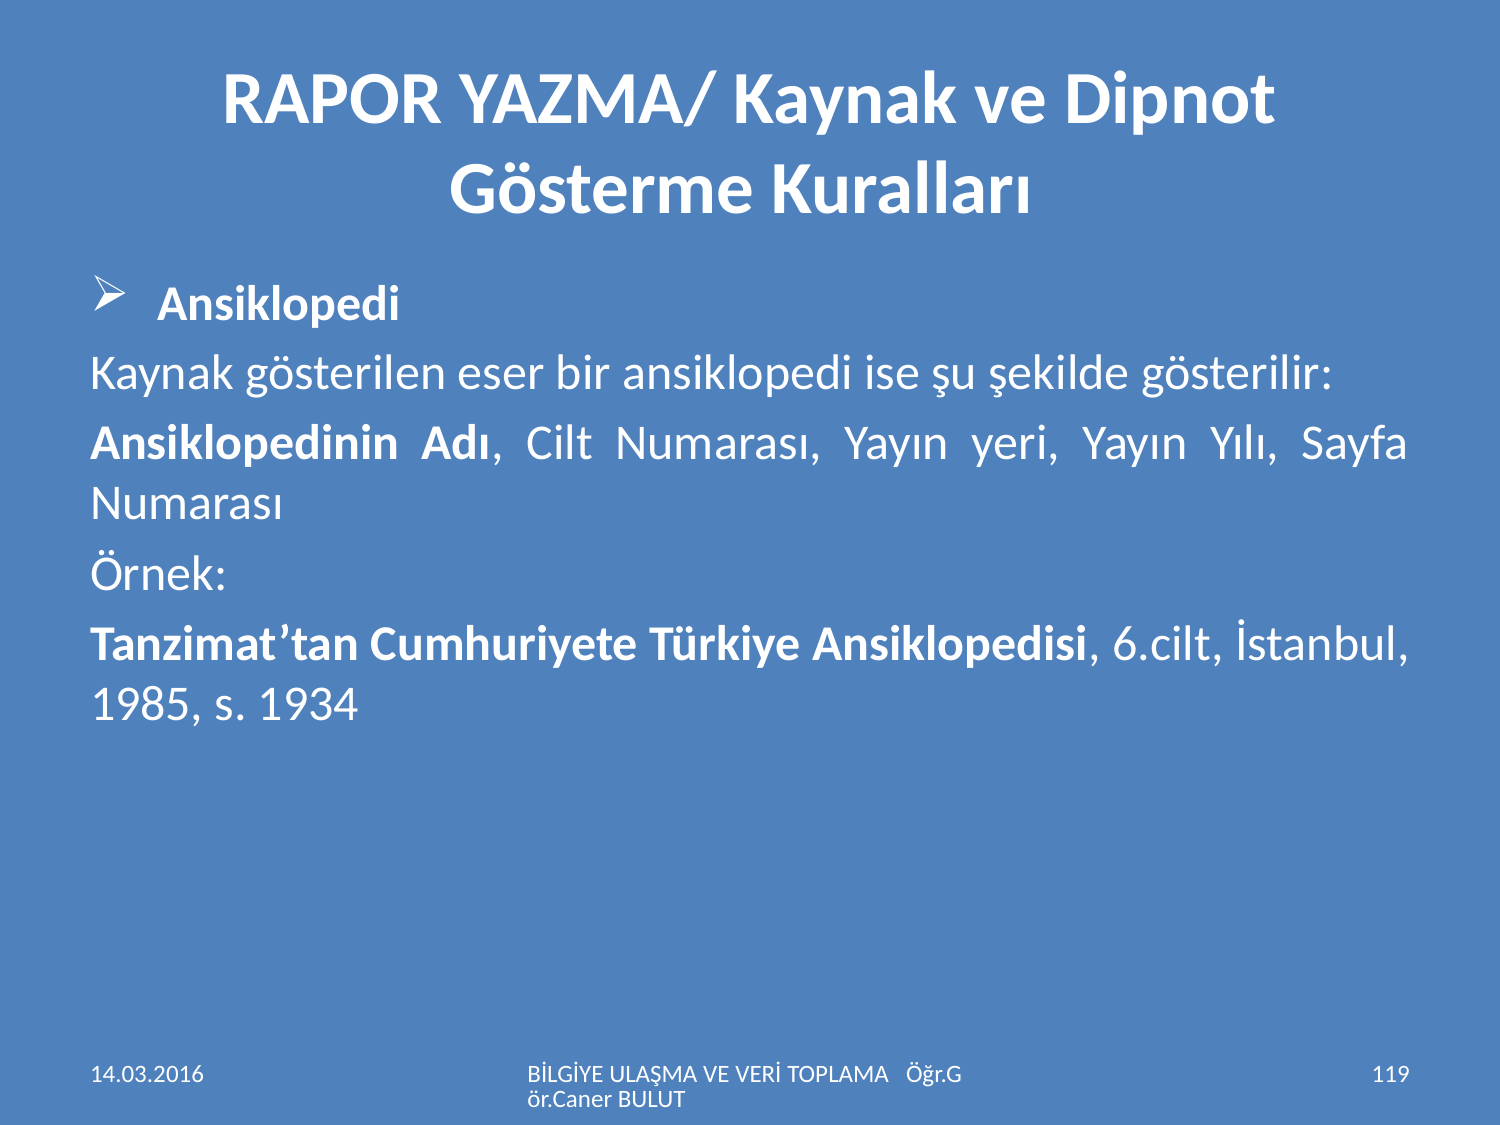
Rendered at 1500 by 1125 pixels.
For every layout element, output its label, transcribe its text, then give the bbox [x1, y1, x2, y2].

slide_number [75, 1042, 425, 1103]
footer BİLGİYE ULAŞMA VE VERİ TOPLAMA Öğr.Gör.Caner BULUT [512, 1042, 988, 1103]
list Ansiklopedi Kaynak gösterilen eser bir ansiklopedi ise şu şekilde gösterilir: Ansiklopedinin Adı, Cilt Numarası, Yayın yeri, Yayın Yılı, Sayfa Numarası Örnek: Tanzimat’tan Cumhuriyete Türkiye Ansiklopedisi, 6.cilt, İstanbul, 1985, s. 1934 [75, 262, 1425, 1005]
slide_number 119 [1074, 1042, 1425, 1103]
title RAPOR YAZMA/ Kaynak ve Dipnot Gösterme Kuralları [75, 45, 1425, 233]
